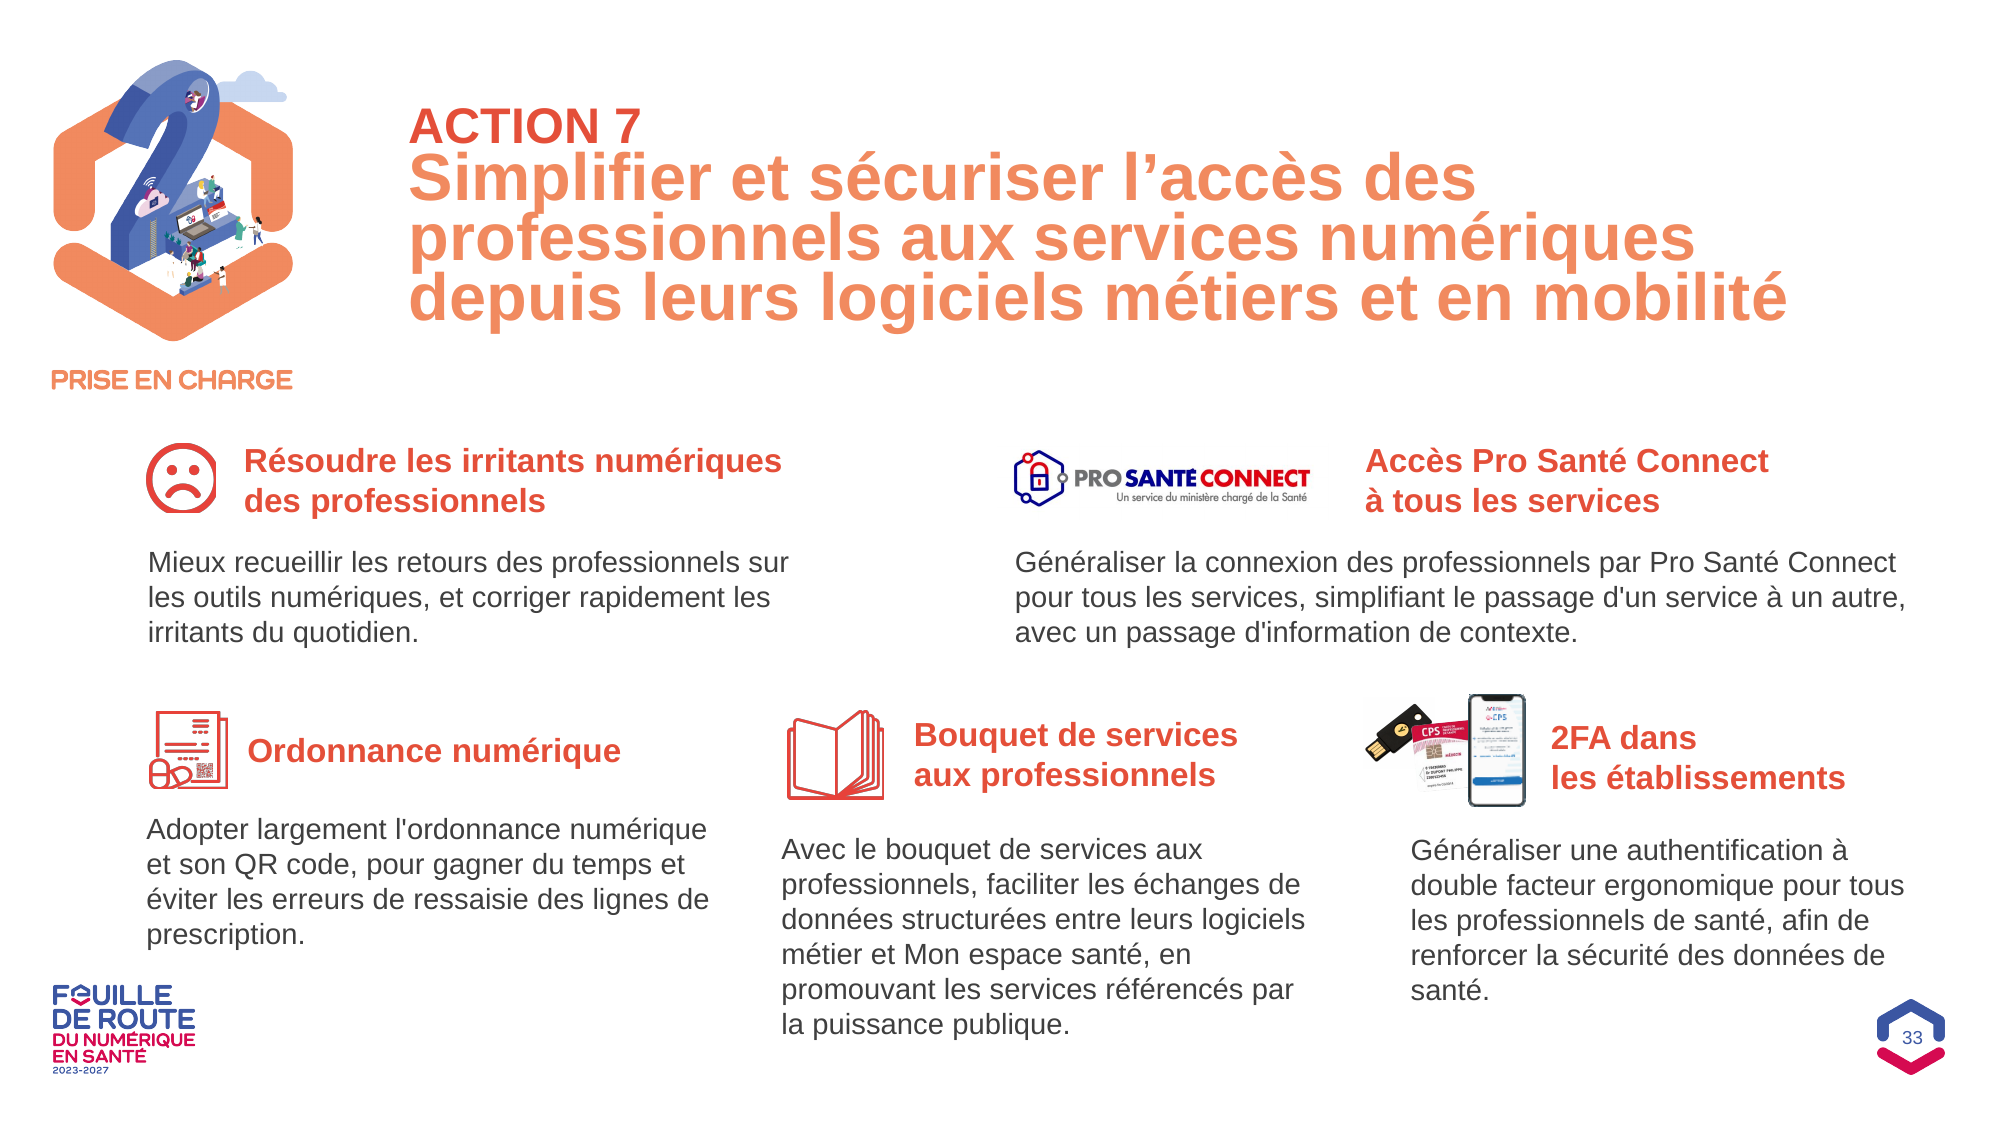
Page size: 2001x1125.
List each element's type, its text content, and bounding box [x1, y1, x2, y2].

picture [146, 443, 216, 513]
text_box 2FA dans les établissements [1535, 708, 1895, 804]
picture [1363, 694, 1526, 808]
picture [787, 709, 884, 800]
text_box Accès Pro Santé Connect à tous les services [1349, 431, 2000, 527]
text_box Généraliser la connexion des professionnels par Pro Santé Connect pour tous les services, simplifiant le passage d'un service à un autre, avec un passage d'information de contexte. [999, 535, 1928, 656]
picture [997, 443, 1329, 520]
picture [50, 60, 293, 396]
text_box Mieux recueillir les retours des professionnels sur les outils numériques, et corriger rapidement les irritants du quotidien. [132, 535, 822, 656]
picture [1877, 1014, 1945, 1075]
text_box Adopter largement l'ordonnance numérique et son QR code, pour gagner du temps et éviter les erreurs de ressaisie des lignes de prescription. [131, 803, 728, 958]
text_box Bouquet de services aux professionnels [898, 705, 1347, 801]
text_box Avec le bouquet de services aux professionnels, faciliter les échanges de données structurées entre leurs logiciels métier et Mon espace santé, en promouvant les services référencés par la puissance publique. [766, 822, 1327, 1048]
text_box Généraliser une authentification à double facteur ergonomique pour tous les professionnels de santé, afin de renforcer la sécurité des données de santé. [1395, 823, 1956, 1014]
text_box ACTION 7 Simplifier et sécuriser l’accès des professionnels aux services numériques depuis leurs logiciels métiers et en mobilité [394, 100, 1849, 341]
text_box Résoudre les irritants numériques des professionnels [229, 431, 835, 527]
picture [149, 711, 228, 789]
text_box Ordonnance numérique [232, 721, 706, 777]
picture [38, 967, 207, 1086]
